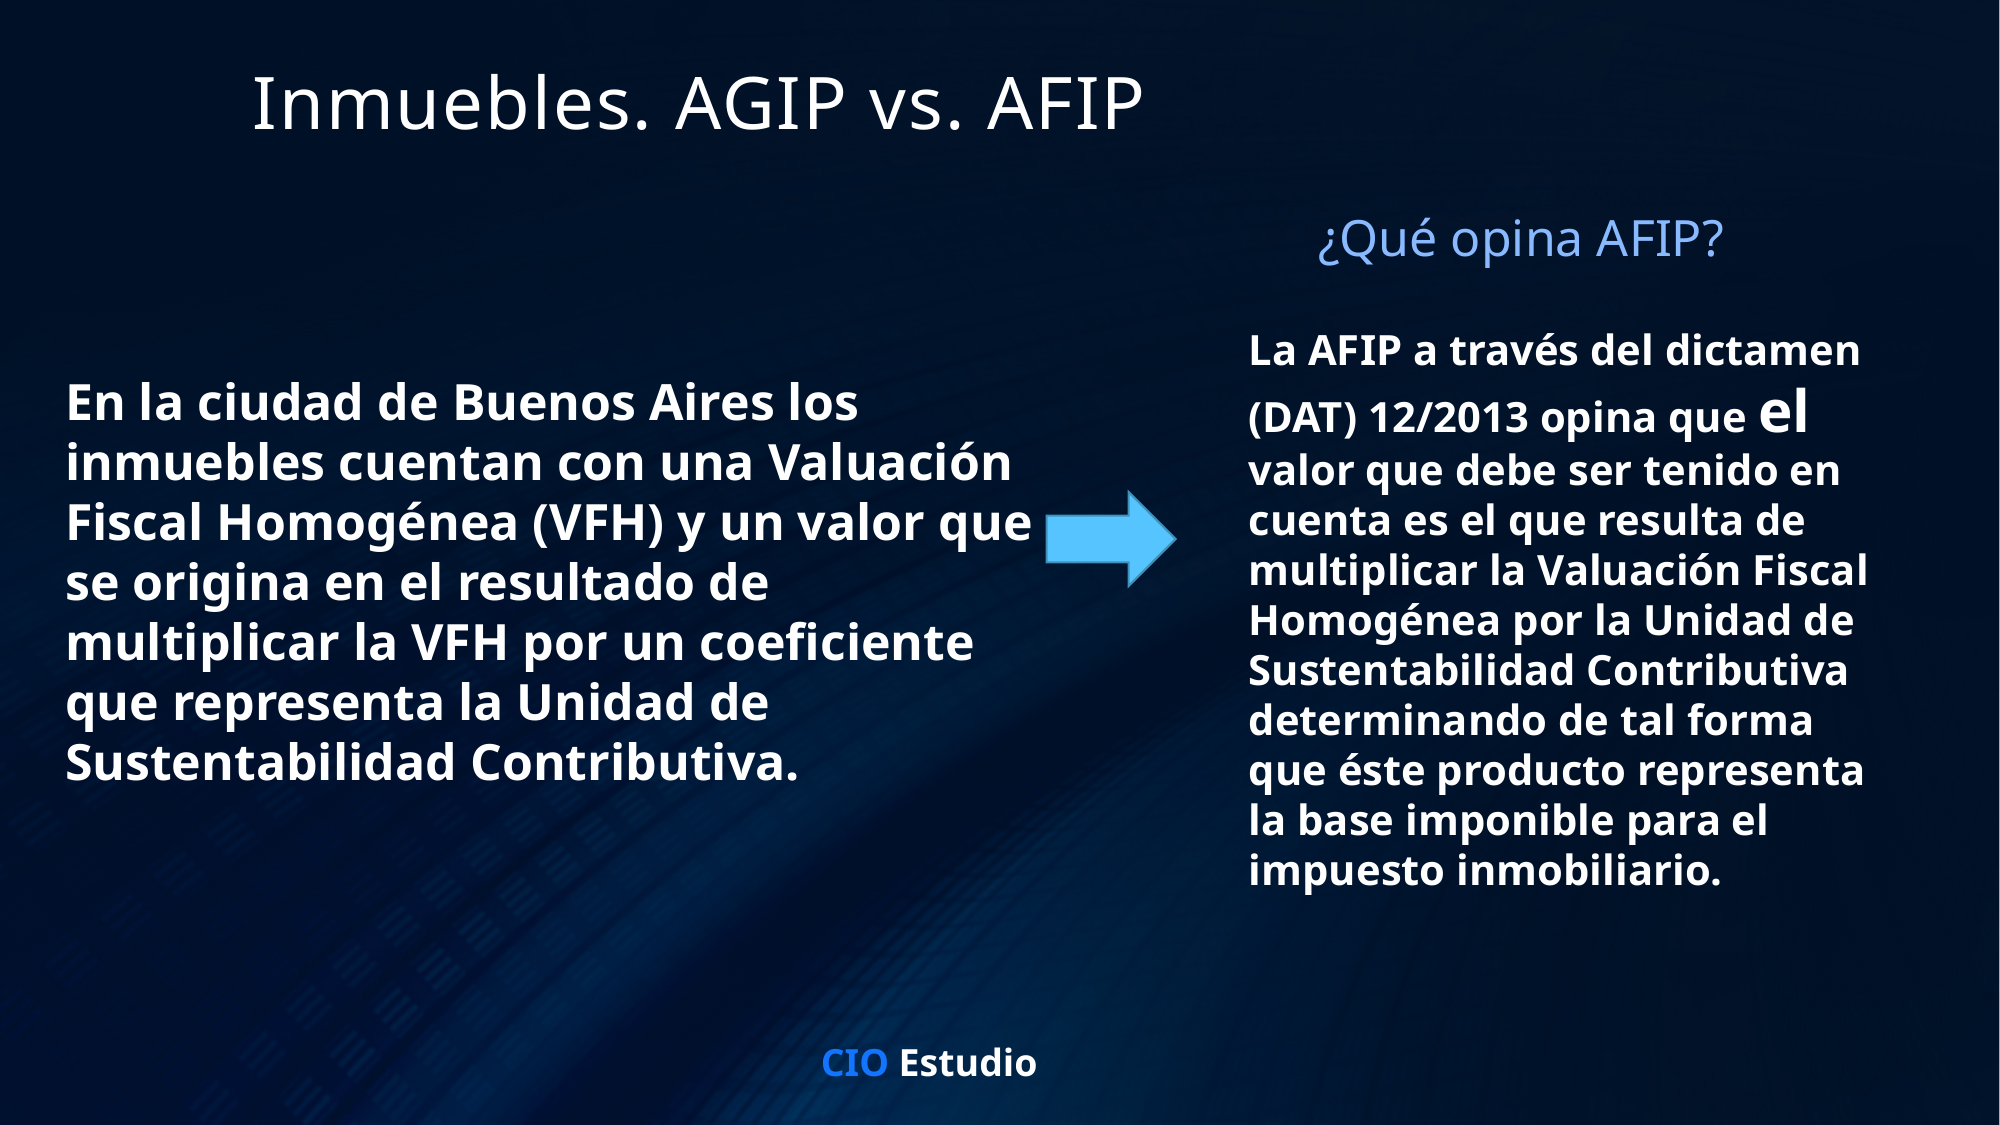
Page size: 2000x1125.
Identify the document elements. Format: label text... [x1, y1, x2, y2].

list ¿Qué opina AFIP? [1222, 199, 1820, 300]
text_box La AFIP a través del dictamen (DAT) 12/2013 opina que el valor que debe ser tenido en cuenta es el que resulta de multiplicar la Valuación Fiscal Homogénea por la Unidad de Sustentabilidad Contributiva determinando de tal forma que éste producto representa la base imponible para el impuesto inmobiliario. [1234, 316, 1891, 902]
title Inmuebles. AGIP vs. AFIP [237, 58, 1738, 153]
text_box En la ciudad de Buenos Aires los inmuebles cuentan con una Valuación Fiscal Homogénea (VFH) y un valor que se origina en el resultado de multiplicar la VFH por un coeficiente que representa la Unidad de Sustentabilidad Contributiva. [50, 363, 1050, 798]
picture [0, 0, 2000, 1125]
text_box [1045, 489, 1178, 589]
text_box CIO Estudio [659, 1031, 1199, 1091]
